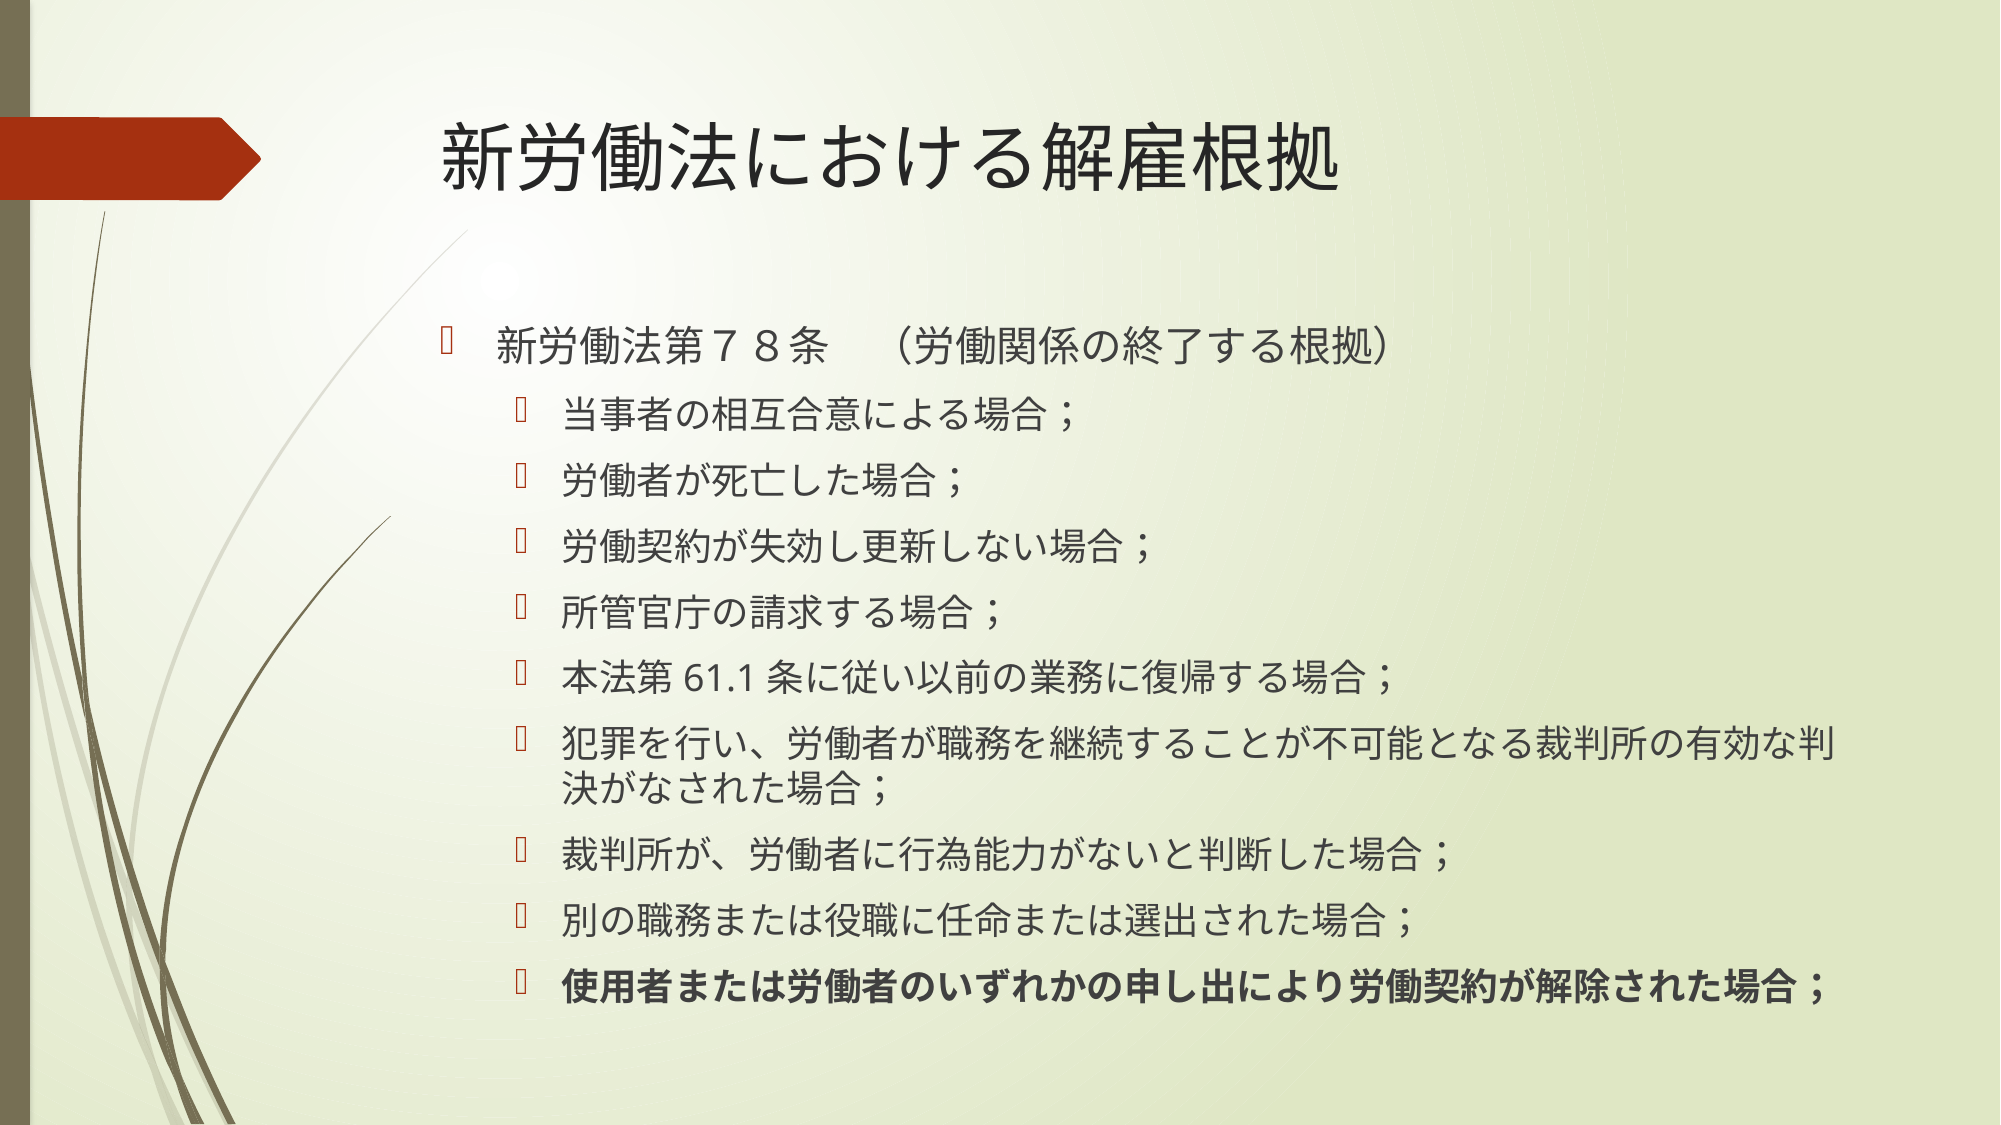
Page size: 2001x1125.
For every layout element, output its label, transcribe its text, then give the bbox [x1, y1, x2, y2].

title 新労働法における解雇根拠 [425, 102, 1888, 312]
list 新労働法第７８条 （労働関係の終了する根拠） 当事者の相互合意による場合； 労働者が死亡した場合； 労働契約が失効し更新しない場合； 所管官庁の請求する場合； 本法第61.1条に従い以前の業務に復帰する場合； 犯罪を行い、労働者が職務を継続することが不可能となる裁判所の有効な判決がなされた場合； 裁判所が、労働者に行為能力がないと判断した場合； 別の職務または役職に任命または選出された場合； 使用者または労働者のいずれかの申し出により労働契約が解除された場合； [424, 312, 1888, 1084]
